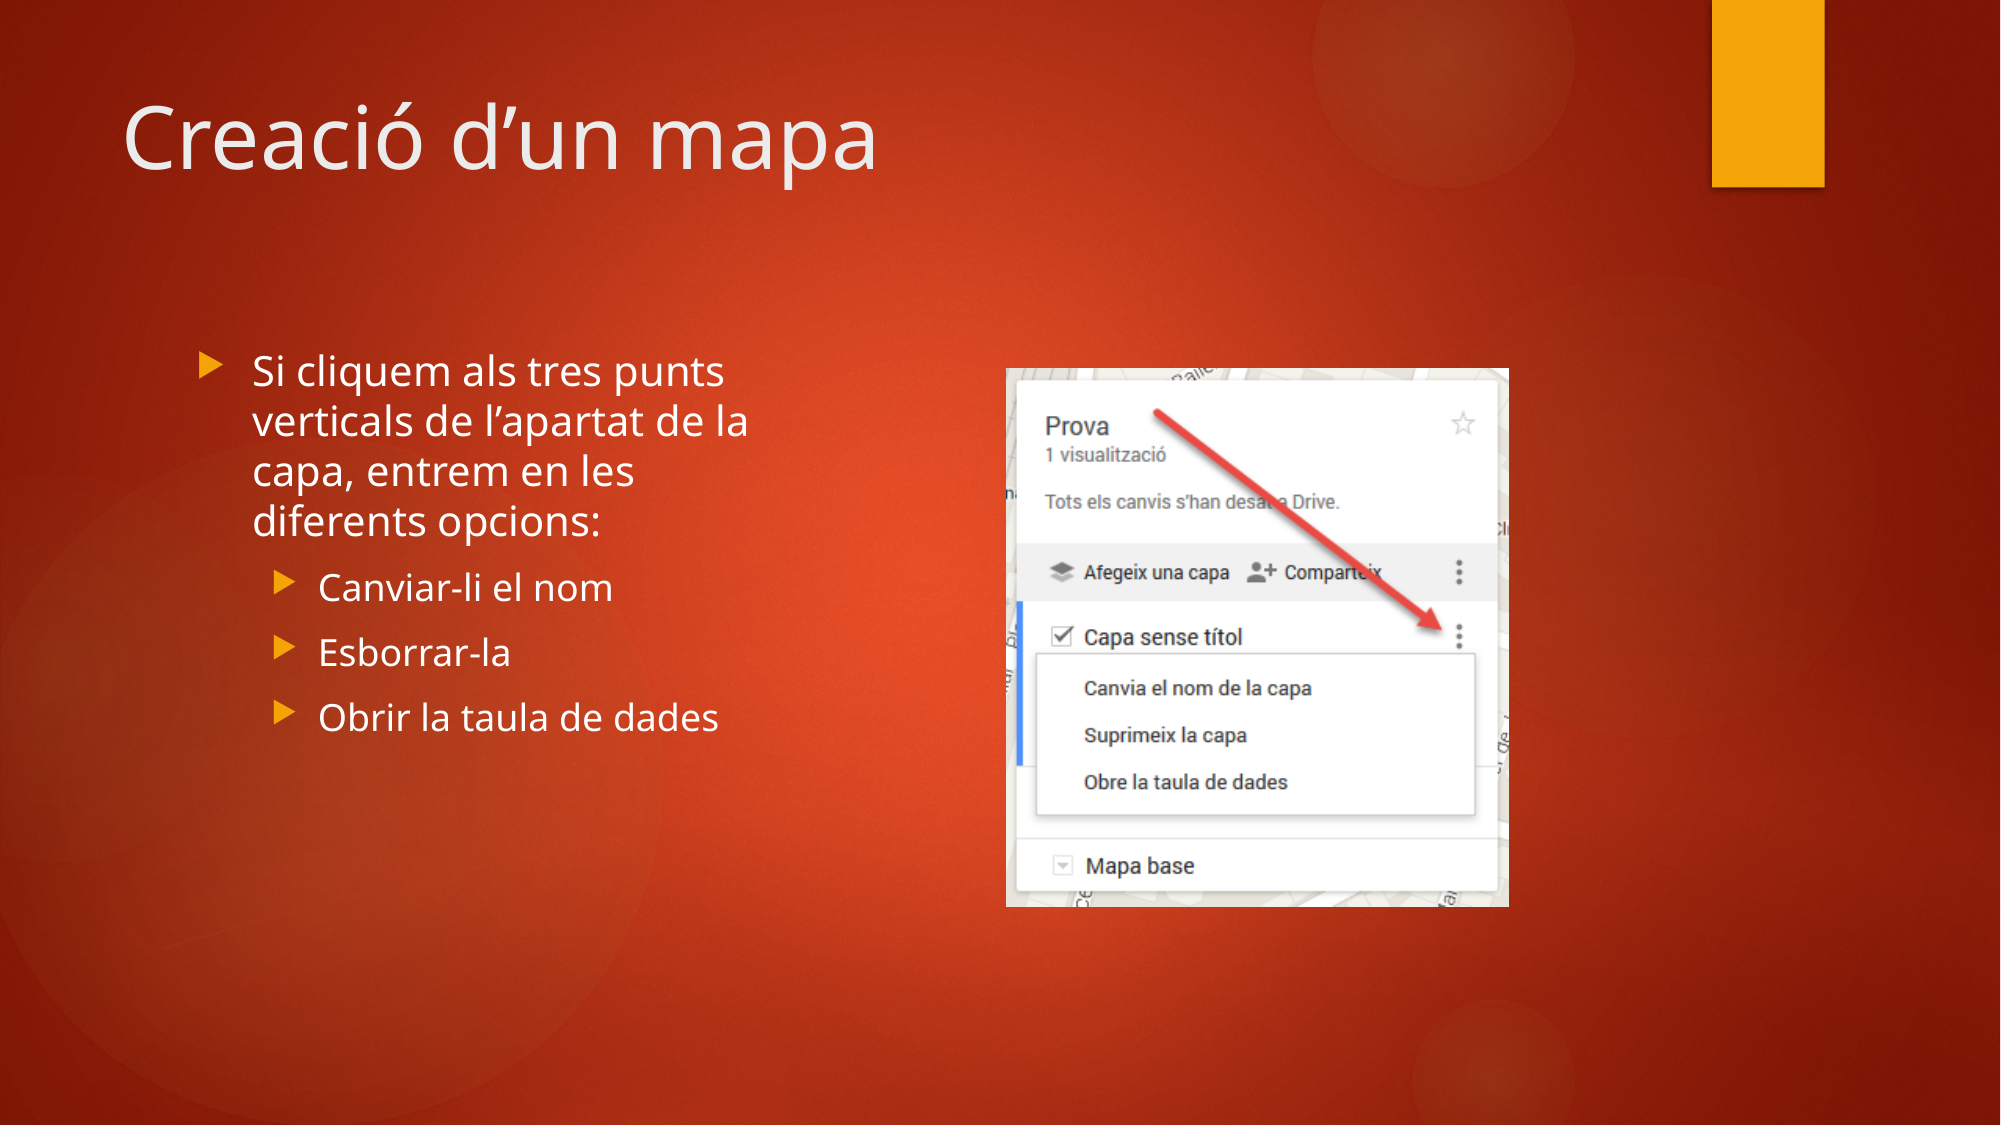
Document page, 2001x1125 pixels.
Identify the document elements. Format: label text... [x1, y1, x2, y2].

list Si cliquem als tres punts verticals de l’apartat de la capa, entrem en les diferents opcions: Canviar-li el nom Esborrar-la Obrir la taula de dades [181, 336, 823, 1025]
picture [1006, 368, 1509, 907]
title Creació d’un mapa [106, 74, 1649, 304]
